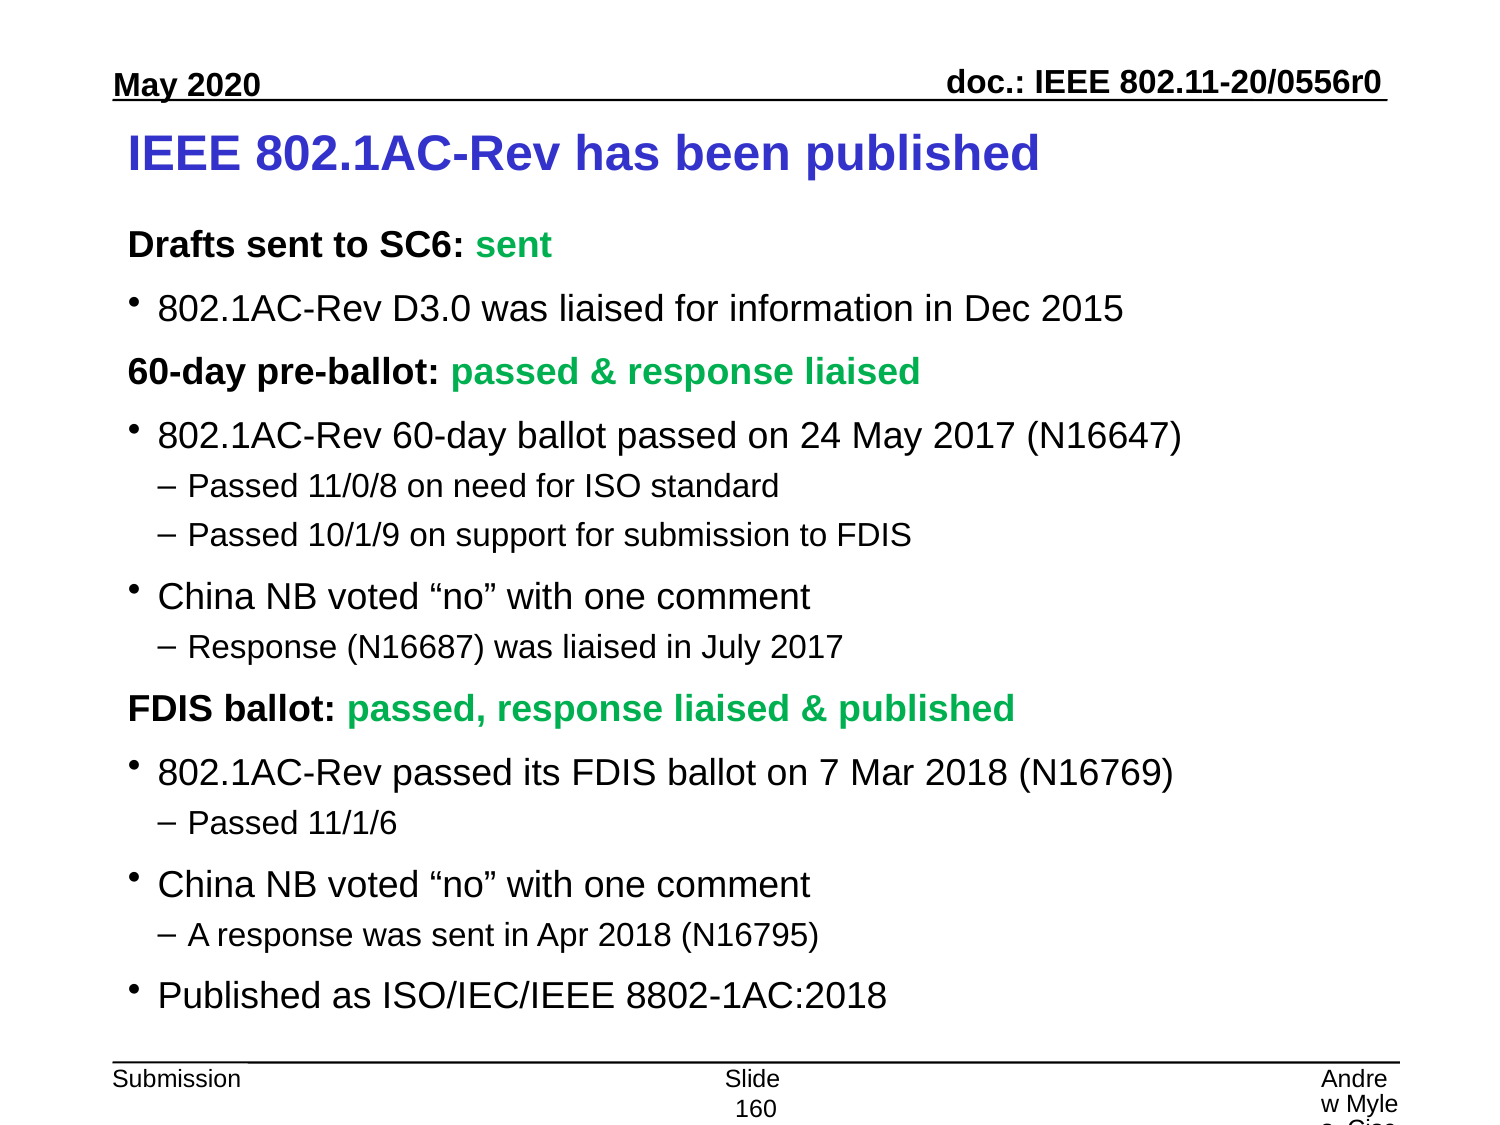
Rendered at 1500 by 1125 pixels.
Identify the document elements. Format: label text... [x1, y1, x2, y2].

list Drafts sent to SC6: sent 802.1AC-Rev D3.0 was liaised for information in Dec 2015 60-day pre-ballot: passed & response liaised 802.1AC-Rev 60-day ballot passed on 24 May 2017 (N16647) Passed 11/0/8 on need for ISO standard Passed 10/1/9 on support for submission to FDIS China NB voted “no” with one comment Response (N16687) was liaised in July 2017 FDIS ballot: passed, response liaised & published 802.1AC-Rev passed its FDIS ballot on 7 Mar 2018 (N16769) Passed 11/1/6 China NB voted “no” with one comment A response was sent in Apr 2018 (N16795) Published as ISO/IEC/IEEE 8802-1AC:2018 [112, 212, 1388, 888]
footer Andrew Myles, Cisco [1320, 1061, 1402, 1093]
slide_number Slide 160 [709, 1061, 803, 1093]
title IEEE 802.1AC-Rev has been published [112, 112, 1388, 212]
